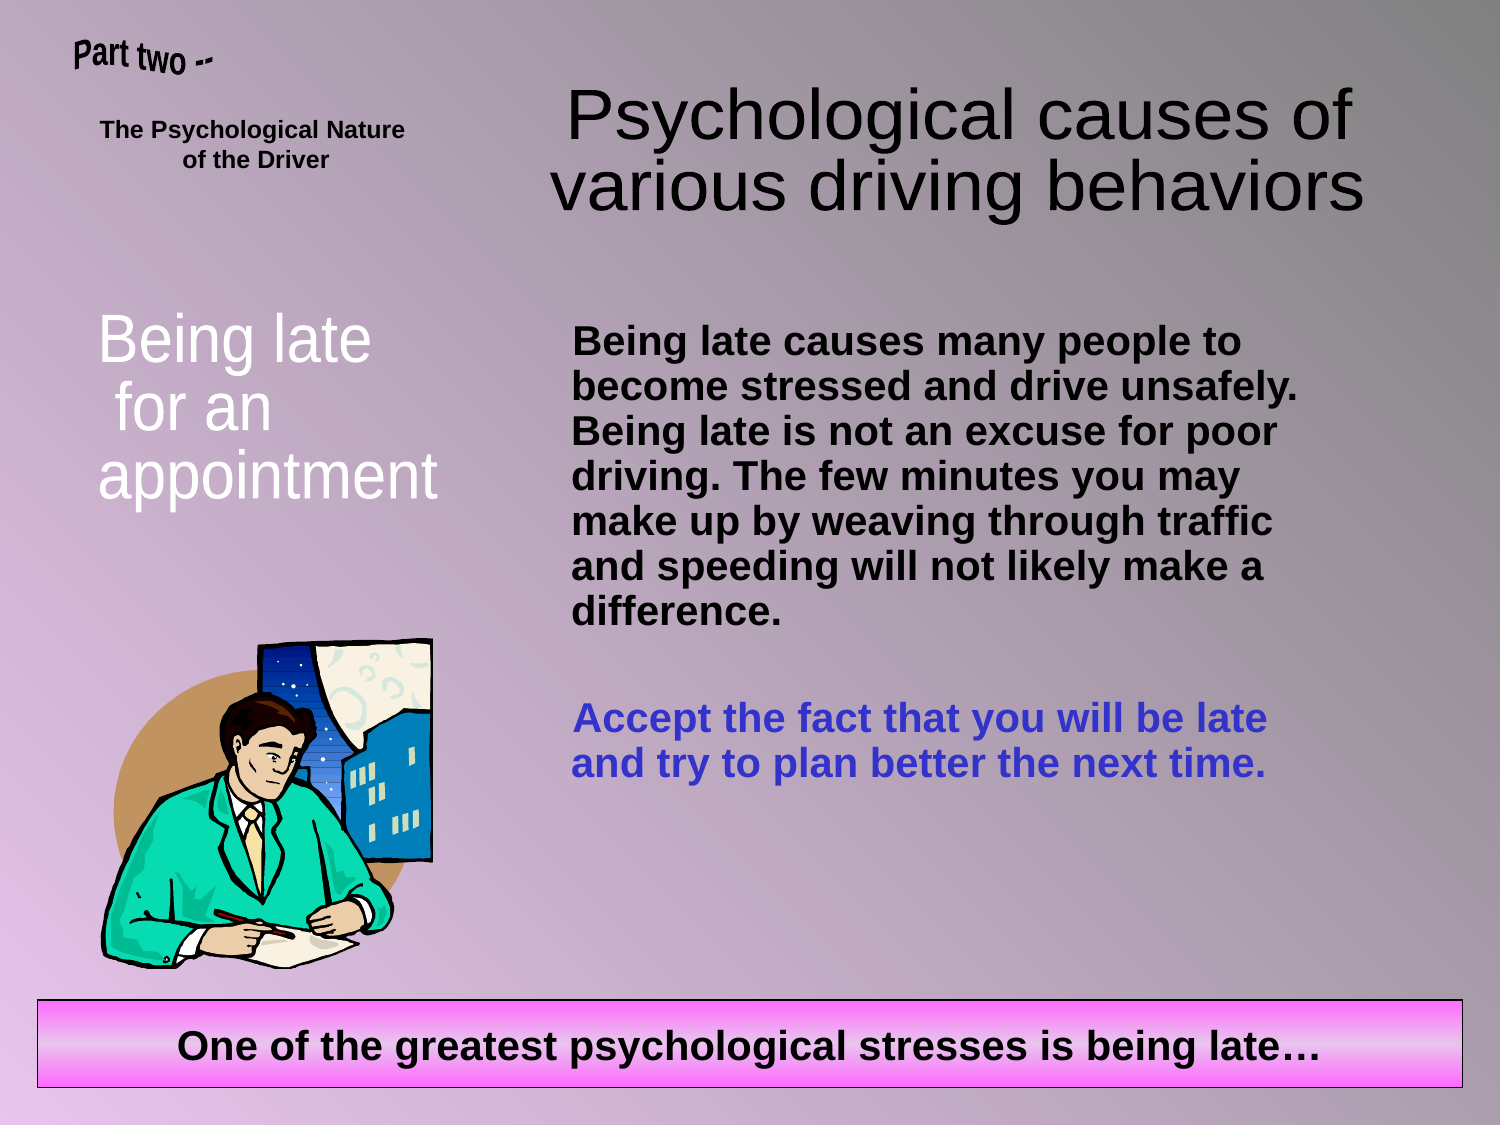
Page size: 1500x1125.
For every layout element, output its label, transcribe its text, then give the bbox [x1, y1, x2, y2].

text_box One of the greatest psychological stresses is being late… [37, 999, 1463, 1088]
text_box Being late causes many people to become stressed and drive unsafely. Being late is not an excuse for poor driving. The few minutes you may make up by weaving through traffic and speeding will not likely make a difference. Accept the fact that you will be late and try to plan better the next time. [499, 312, 1325, 975]
title The Psychological Nature of the Driver [50, 75, 463, 213]
picture [99, 637, 433, 969]
